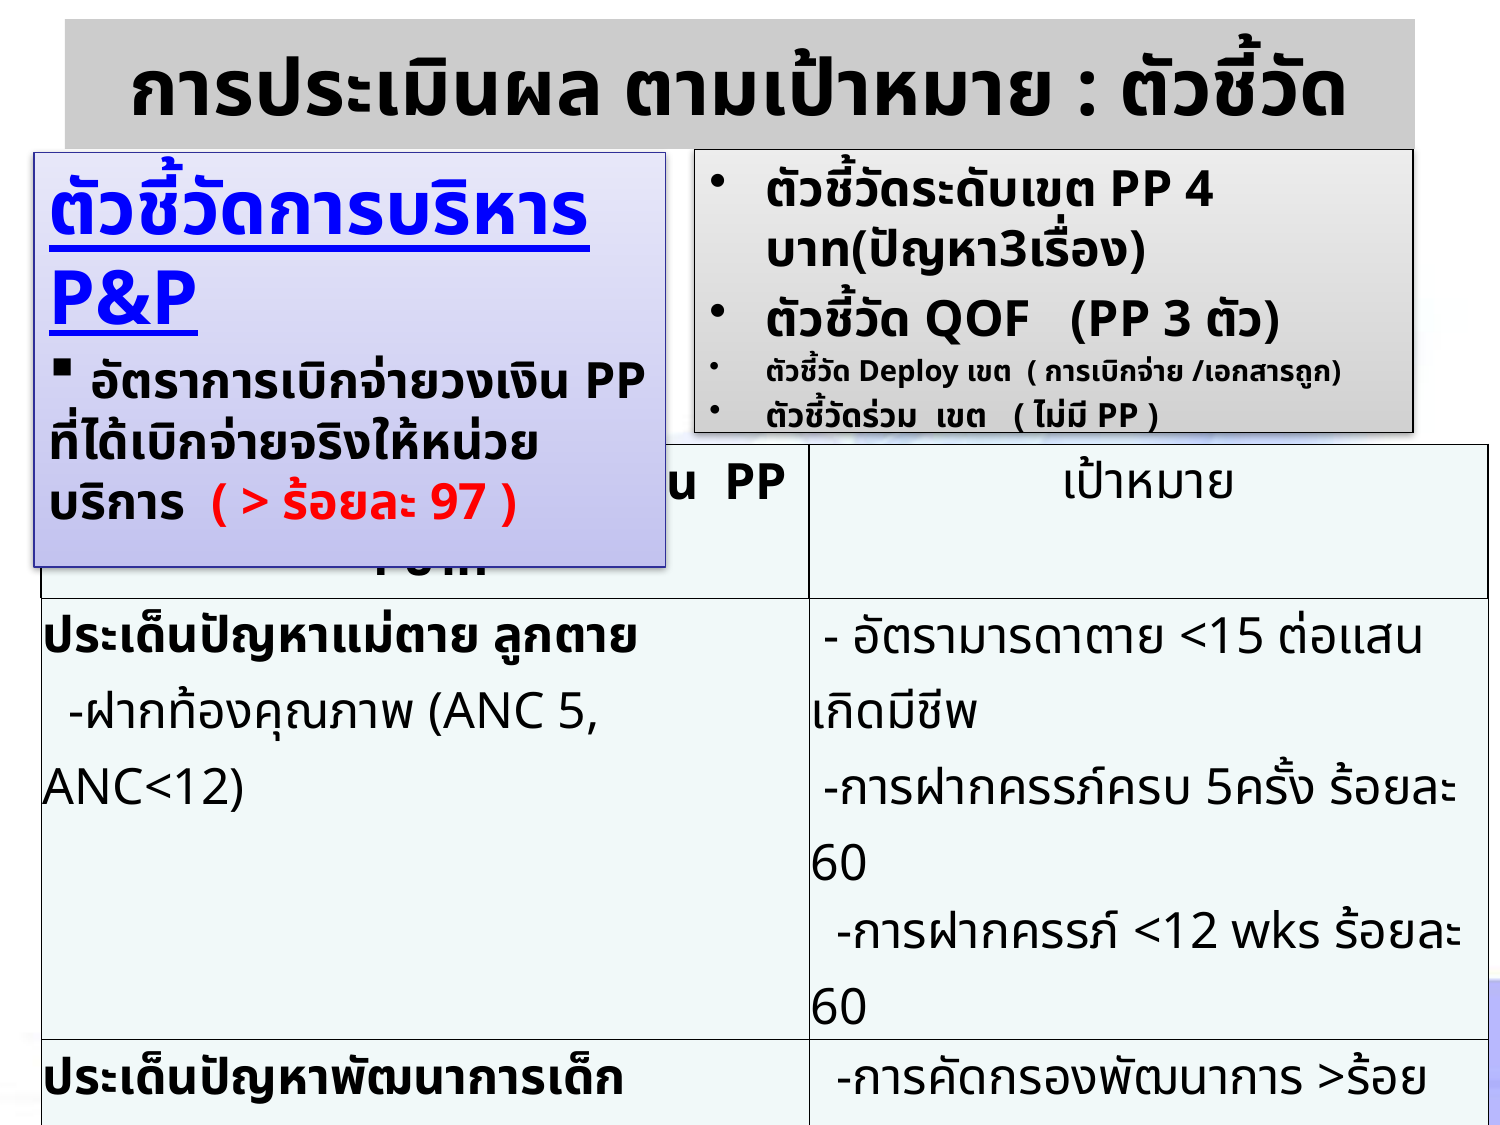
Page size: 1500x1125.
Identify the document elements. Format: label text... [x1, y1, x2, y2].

table_header ตัวชี้วัดประเด็นปัญหาเขต แผน PP 4 บาท [42, 445, 808, 598]
list ตัวชี้วัดระดับเขต PP 4 บาท(ปัญหา3เรื่อง) ตัวชี้วัด QOF (PP 3 ตัว) ตัวชี้วัด Deploy เขต ( การเบิกจ่าย /เอกสารถูก) ตัวชี้วัดร่วม เขต ( ไม่มี PP ) [694, 149, 1414, 433]
table_cell - อัตรามารดาตาย <15 ต่อแสนเกิดมีชีพ -การฝากครรภ์ครบ 5ครั้ง ร้อยละ 60 -การฝากครรภ์ <12 wks ร้อยละ 60 [810, 599, 1488, 1039]
table_cell -การคัดกรองพัฒนาการ >ร้อยละ85 -เด็กมีพัฒนาการสมวัยอย่างน้อยร้อยละ 85 -เด็กพัฒนาล่าช้าค้นหาพบ20% -เด็กพัฒนาล่าช้าได้รับการดูแลร้อยละ 100 [810, 1040, 1488, 1125]
table_header เป้าหมาย [810, 445, 1487, 598]
text_box การประเมินผล ตามเป้าหมาย : ตัวชี้วัด [64, 19, 1415, 149]
text_box ตัวชี้วัดการบริหาร P&P อัตราการเบิกจ่ายวงเงิน PP ที่ได้เบิกจ่ายจริงให้หน่วยบริการ ( > ร้อยละ 97 ) [33, 152, 666, 568]
table_cell ประเด็นปัญหาพัฒนาการเด็ก -เด็ก 0-5 ปี มีพัฒนาการสมวัย -การคัดกรองพัฒนาการ -การดูแล/ส่งต่อพัฒนาการล่าช้า [42, 1040, 809, 1125]
picture [0, 0, 1500, 1125]
table_cell ประเด็นปัญหาแม่ตาย ลูกตาย -ฝากท้องคุณภาพ (ANC 5, ANC<12) [42, 599, 809, 1039]
